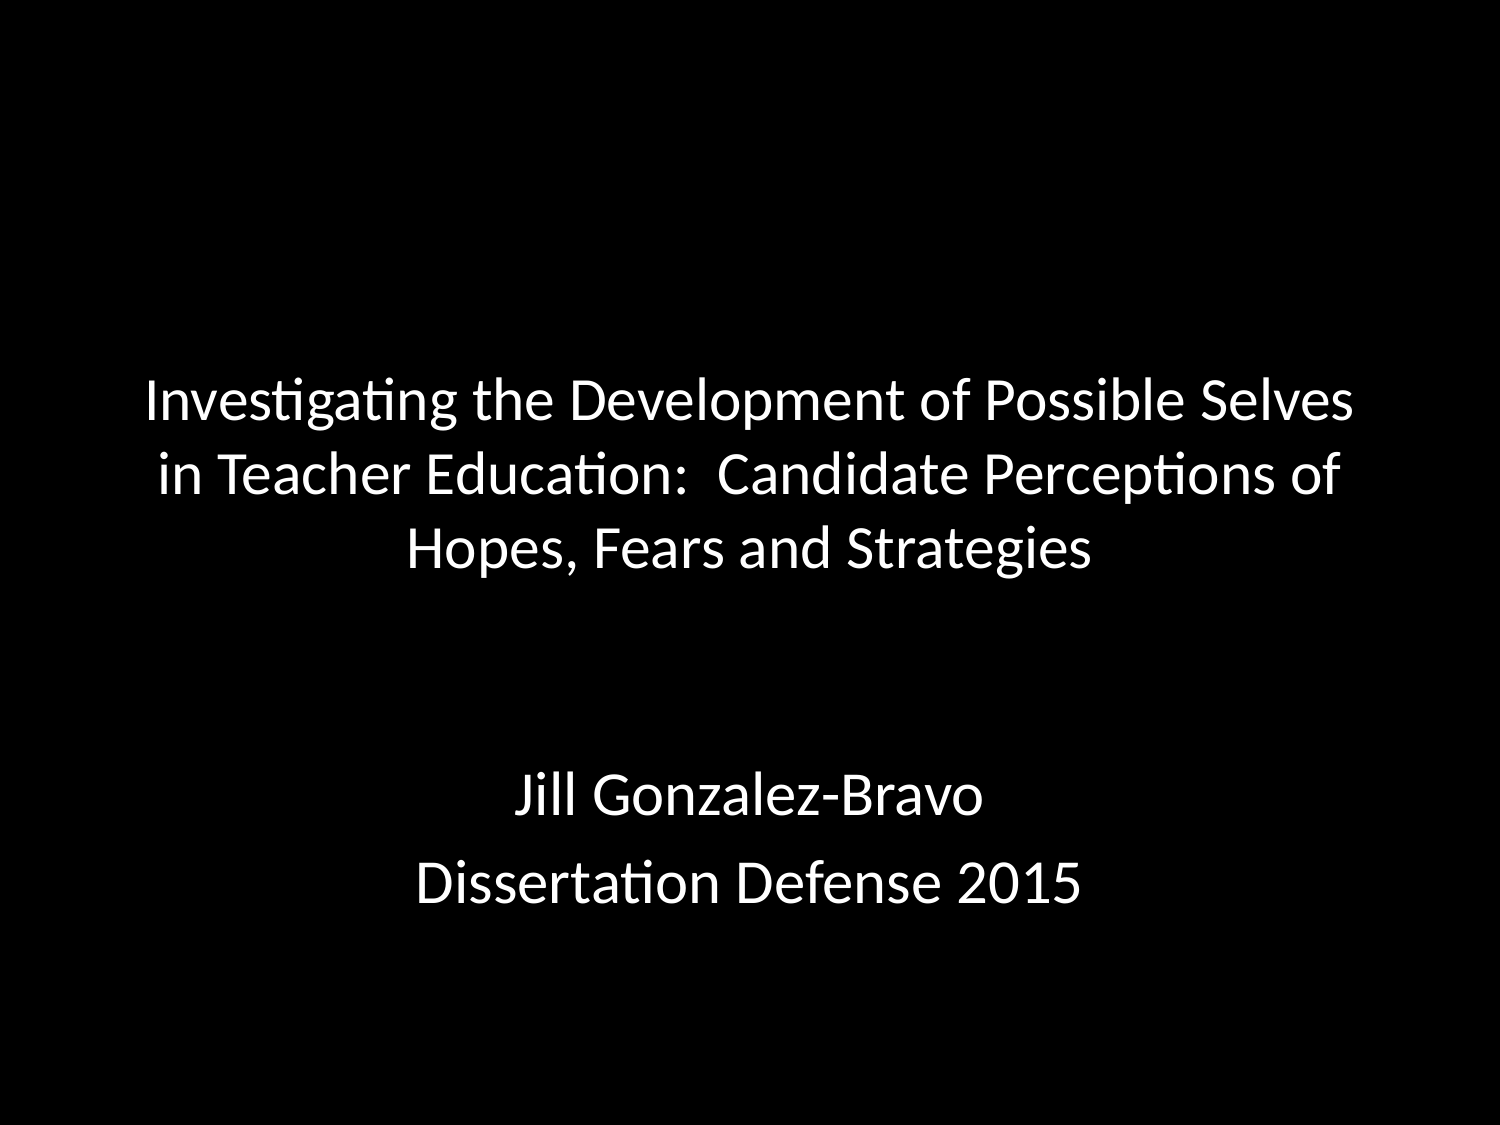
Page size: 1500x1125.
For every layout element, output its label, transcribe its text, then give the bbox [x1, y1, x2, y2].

title Investigating the Development of Possible Selves in Teacher Education: Candidate Perceptions of Hopes, Fears and Strategies [112, 349, 1388, 591]
subtitle Jill Gonzalez-Bravo Dissertation Defense 2015 [225, 745, 1275, 925]
